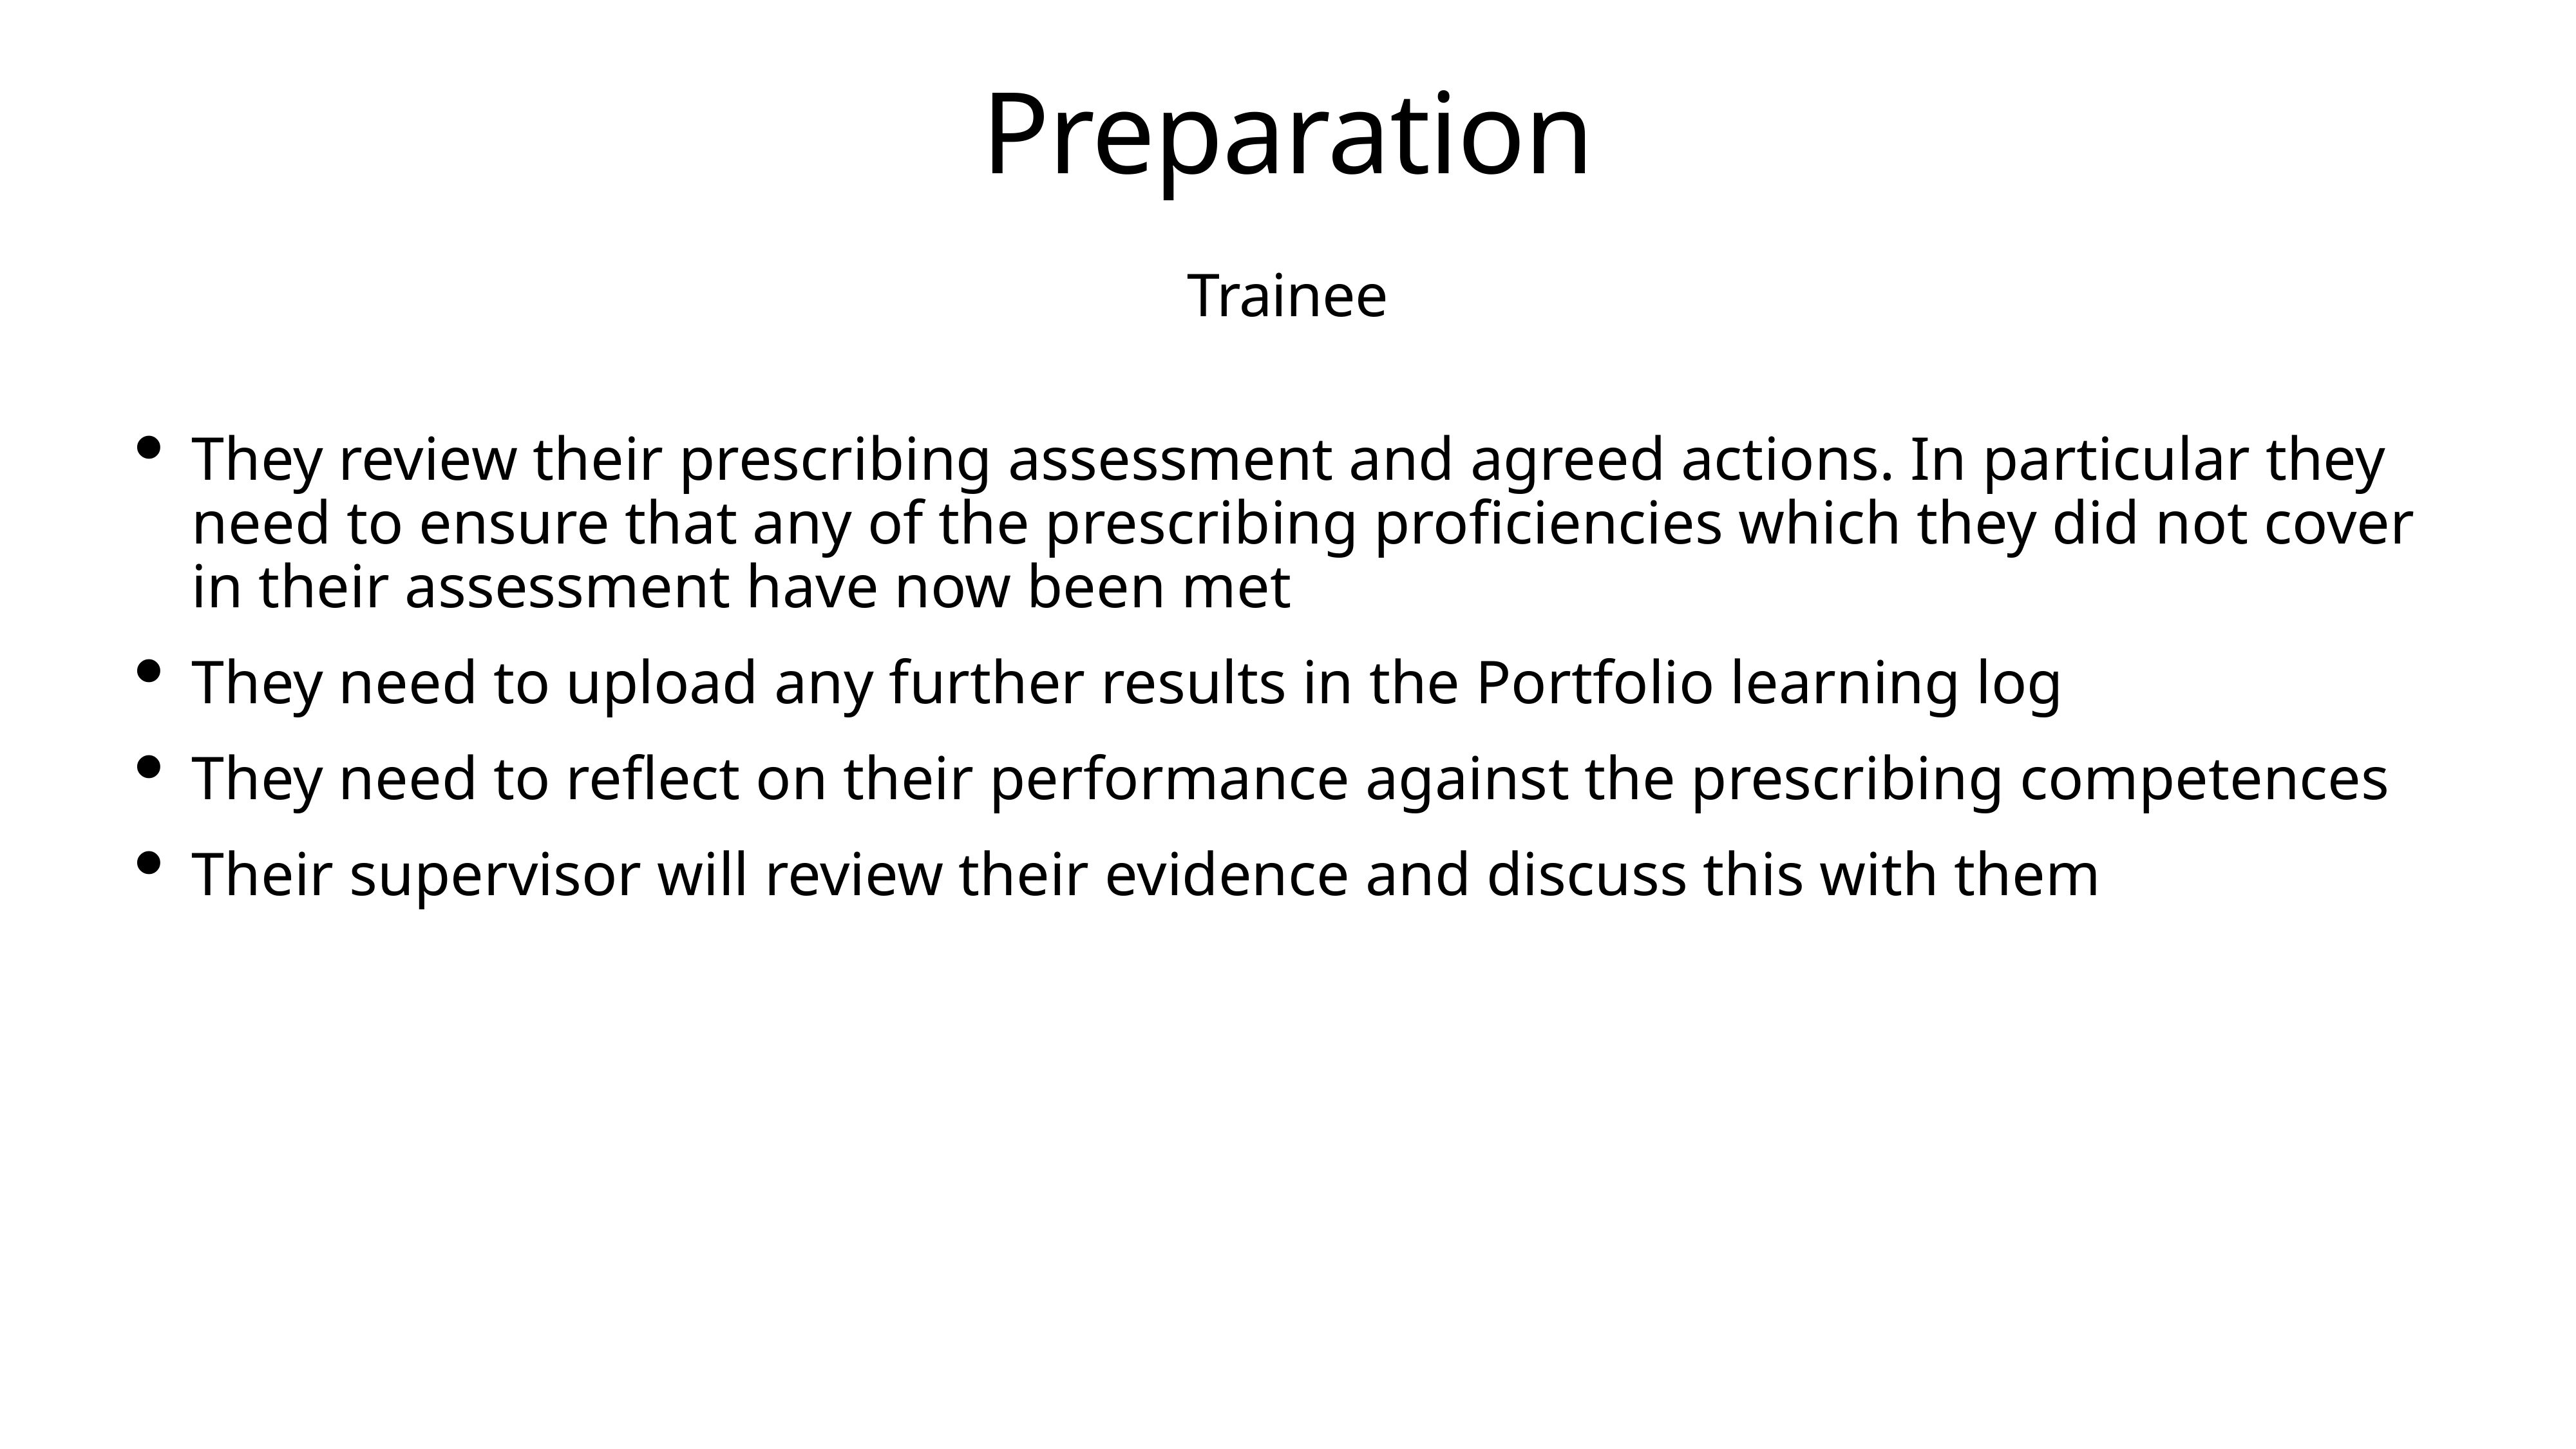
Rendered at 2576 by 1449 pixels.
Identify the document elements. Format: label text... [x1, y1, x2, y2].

title Preparation [128, 81, 2448, 251]
list They review their prescribing assessment and agreed actions. In particular they need to ensure that any of the prescribing proficiencies which they did not cover in their assessment have now been met They need to upload any further results in the Portfolio learning log They need to reflect on their performance against the prescribing competences Their supervisor will review their evidence and discuss this with them [128, 423, 2448, 1321]
list Trainee [128, 251, 2448, 341]
